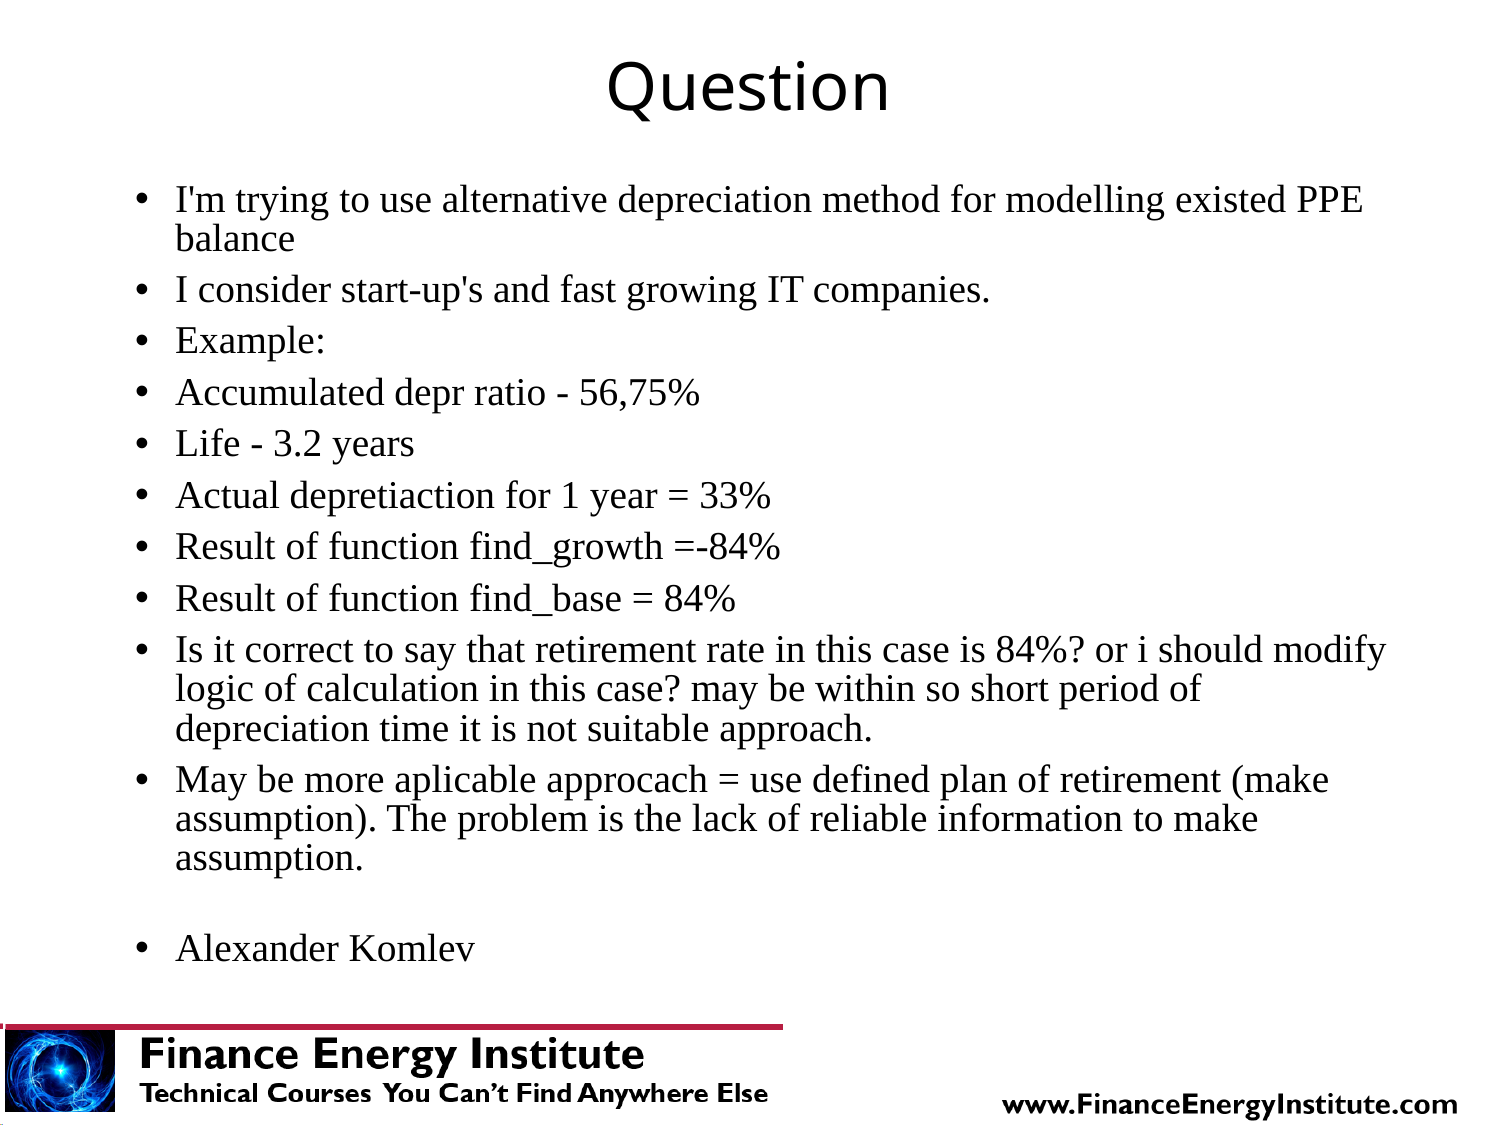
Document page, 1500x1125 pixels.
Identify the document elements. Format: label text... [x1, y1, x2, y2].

picture [0, 1014, 783, 1125]
title Question [120, 32, 1378, 146]
list I'm trying to use alternative depreciation method for modelling existed PPE balance I consider start-up's and fast growing IT companies. Example: Accumulated depr ratio - 56,75% Life - 3.2 years Actual depretiaction for 1 year = 33% Result of function find_growth =-84% Result of function find_base = 84% Is it correct to say that retirement rate in this case is 84%? or i should modify logic of calculation in this case? may be within so short period of depreciation time it is not suitable approach. May be more aplicable approcach = use defined plan of retirement (make assumption). The problem is the lack of reliable information to make assumption. Alexander Komlev [120, 173, 1417, 980]
picture [997, 1087, 1467, 1125]
